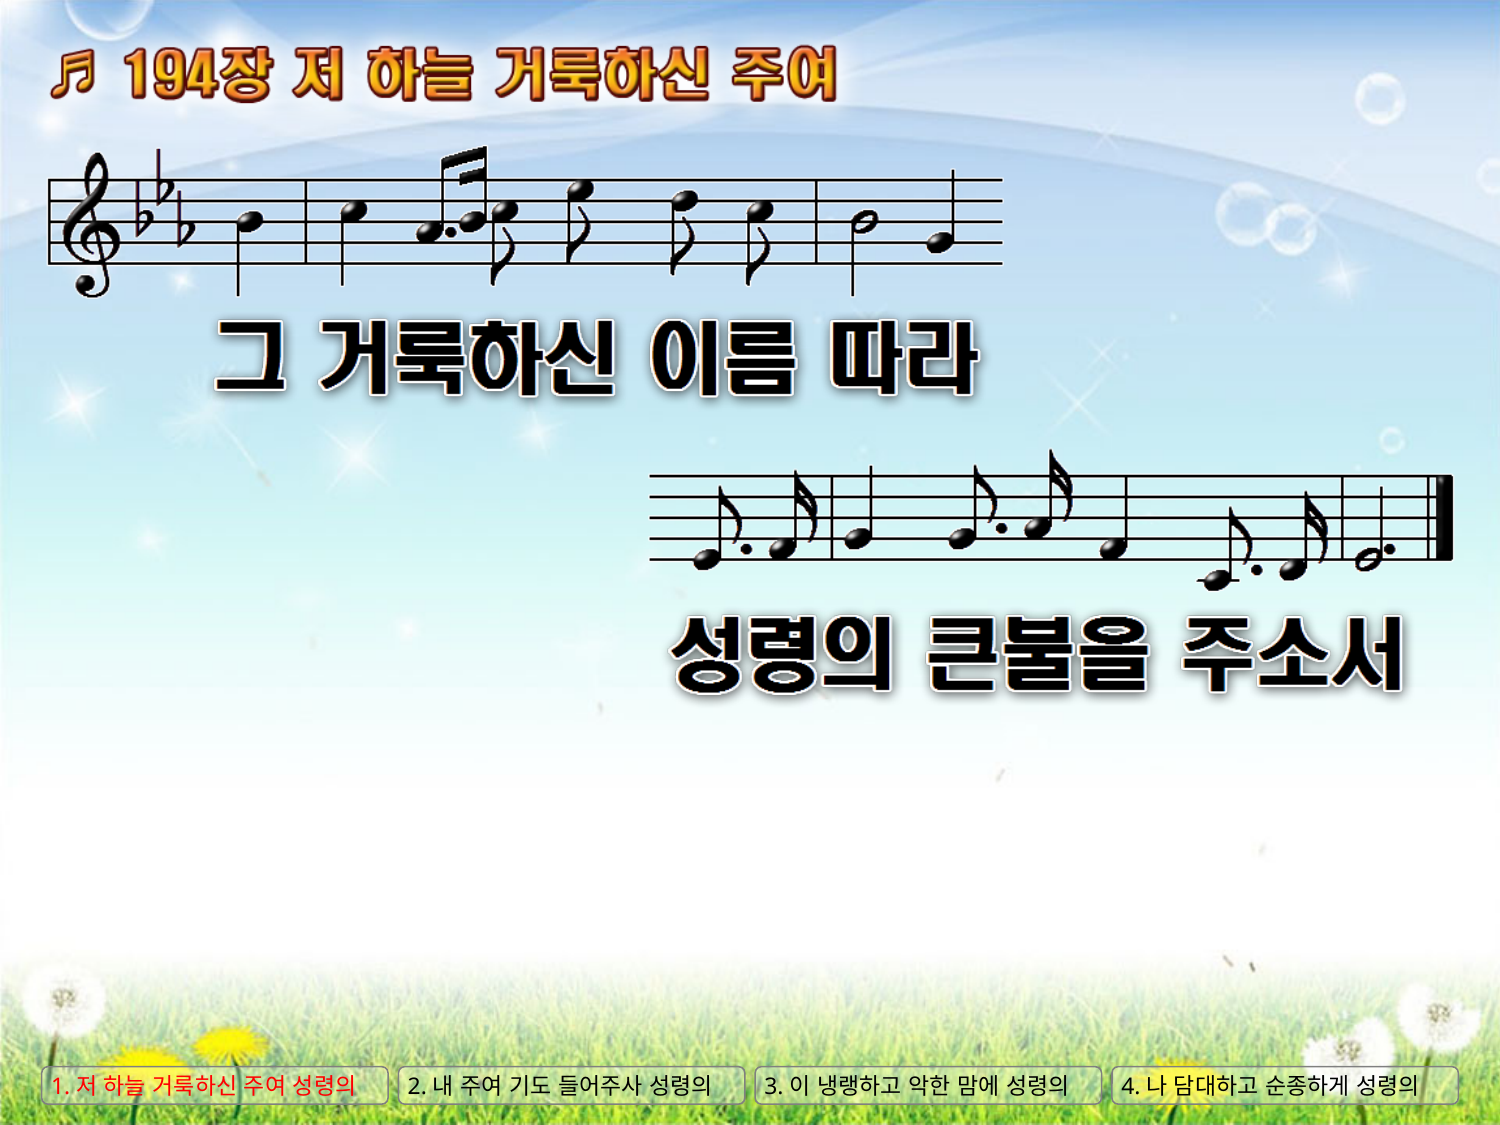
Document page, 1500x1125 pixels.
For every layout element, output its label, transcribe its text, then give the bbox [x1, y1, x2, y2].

text_box 2.내 주여 기도 들어주사 성령의 [398, 1066, 745, 1105]
text_box 3.이 냉랭하고 악한 맘에 성령의 [755, 1066, 1102, 1105]
text_box 4.나 담대하고 순종하게 성령의 [1111, 1066, 1459, 1105]
text_box 1.저 하늘 거룩하신 주여 성령의 [41, 1066, 389, 1105]
picture [0, 0, 1500, 1125]
